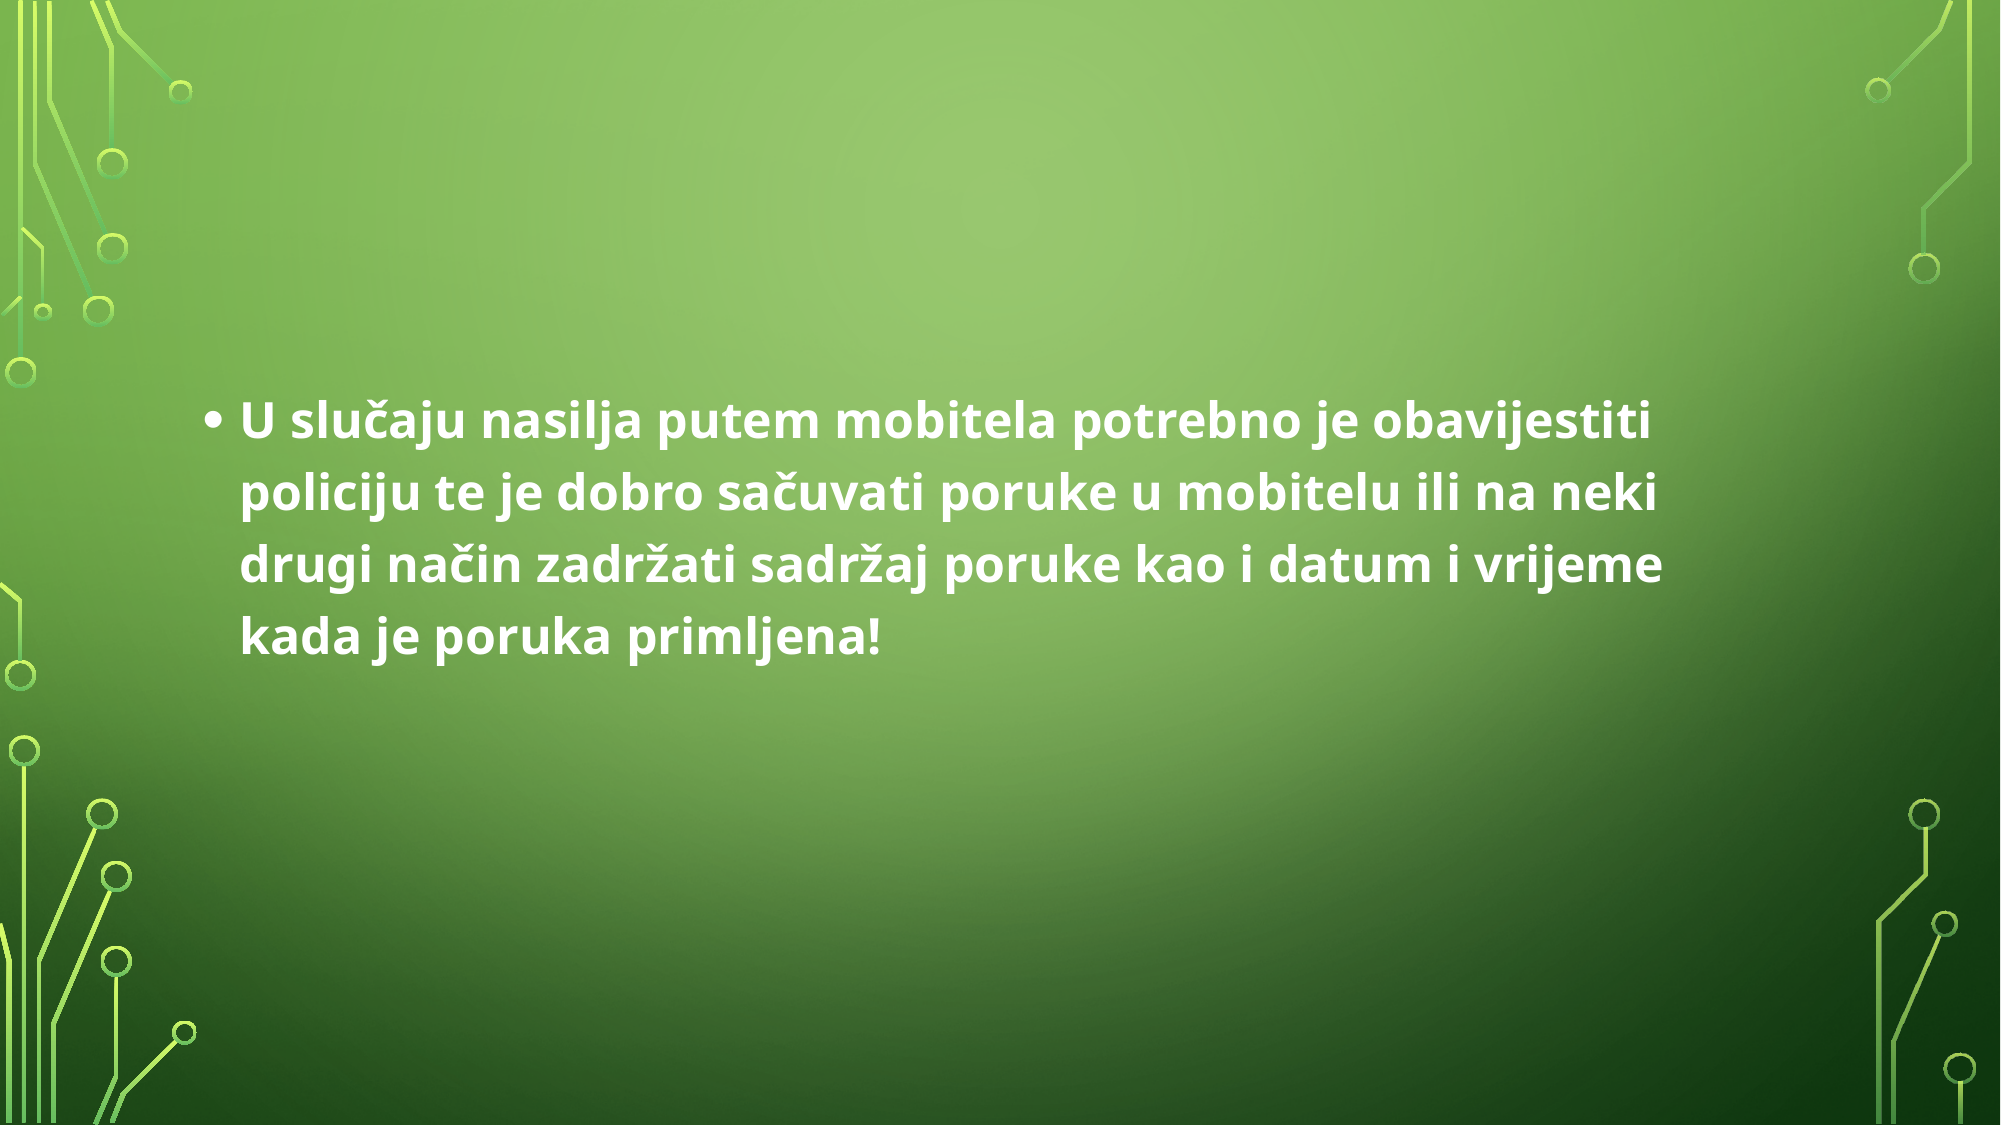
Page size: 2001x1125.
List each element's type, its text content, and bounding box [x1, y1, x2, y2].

list U slučaju nasilja putem mobitela potrebno je obavijestiti policiju te je dobro sačuvati poruke u mobitelu ili na neki drugi način zadržati sadržaj poruke kao i datum i vrijeme kada je poruka primljena! [187, 369, 1813, 950]
